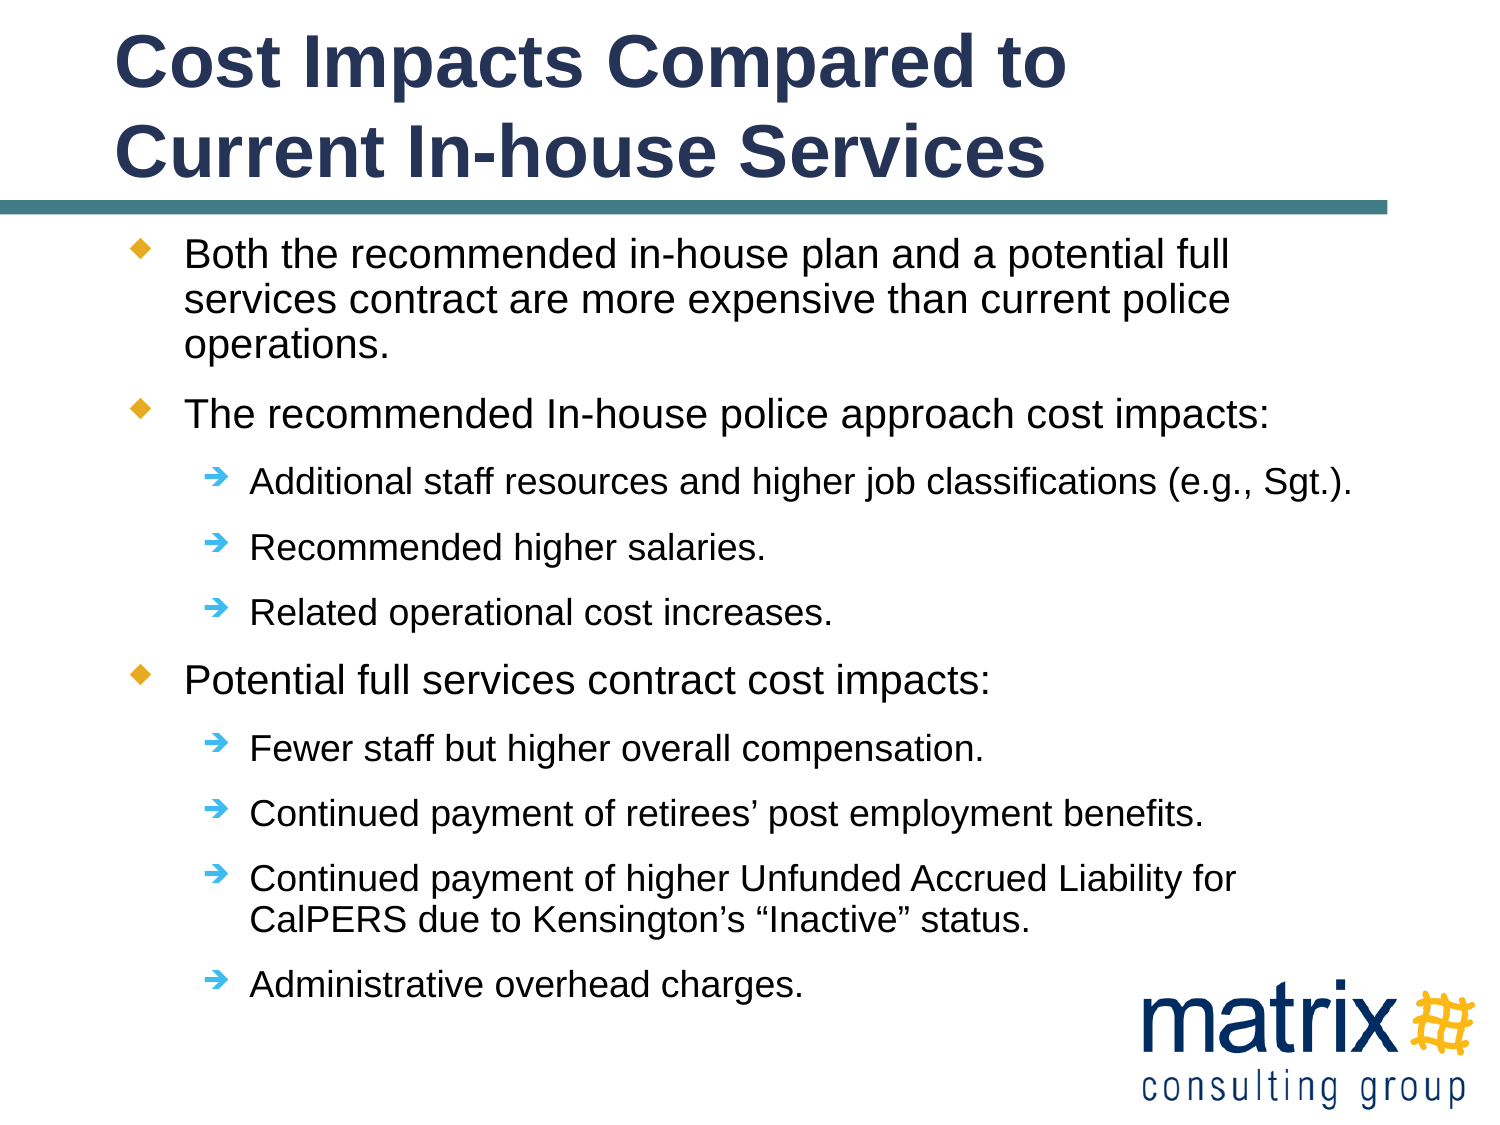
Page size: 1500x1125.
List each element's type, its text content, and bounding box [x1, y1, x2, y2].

title Cost Impacts Compared to Current In-house Services [99, 50, 1388, 200]
list Both the recommended in-house plan and a potential full services contract are more expensive than current police operations. The recommended In-house police approach cost impacts: Additional staff resources and higher job classifications (e.g., Sgt.). Recommended higher salaries. Related operational cost increases. Potential full services contract cost impacts: Fewer staff but higher overall compensation. Continued payment of retirees’ post employment benefits. Continued payment of higher Unfunded Accrued Liability for CalPERS due to Kensington’s “Inactive” status. Administrative overhead charges. [112, 224, 1388, 975]
